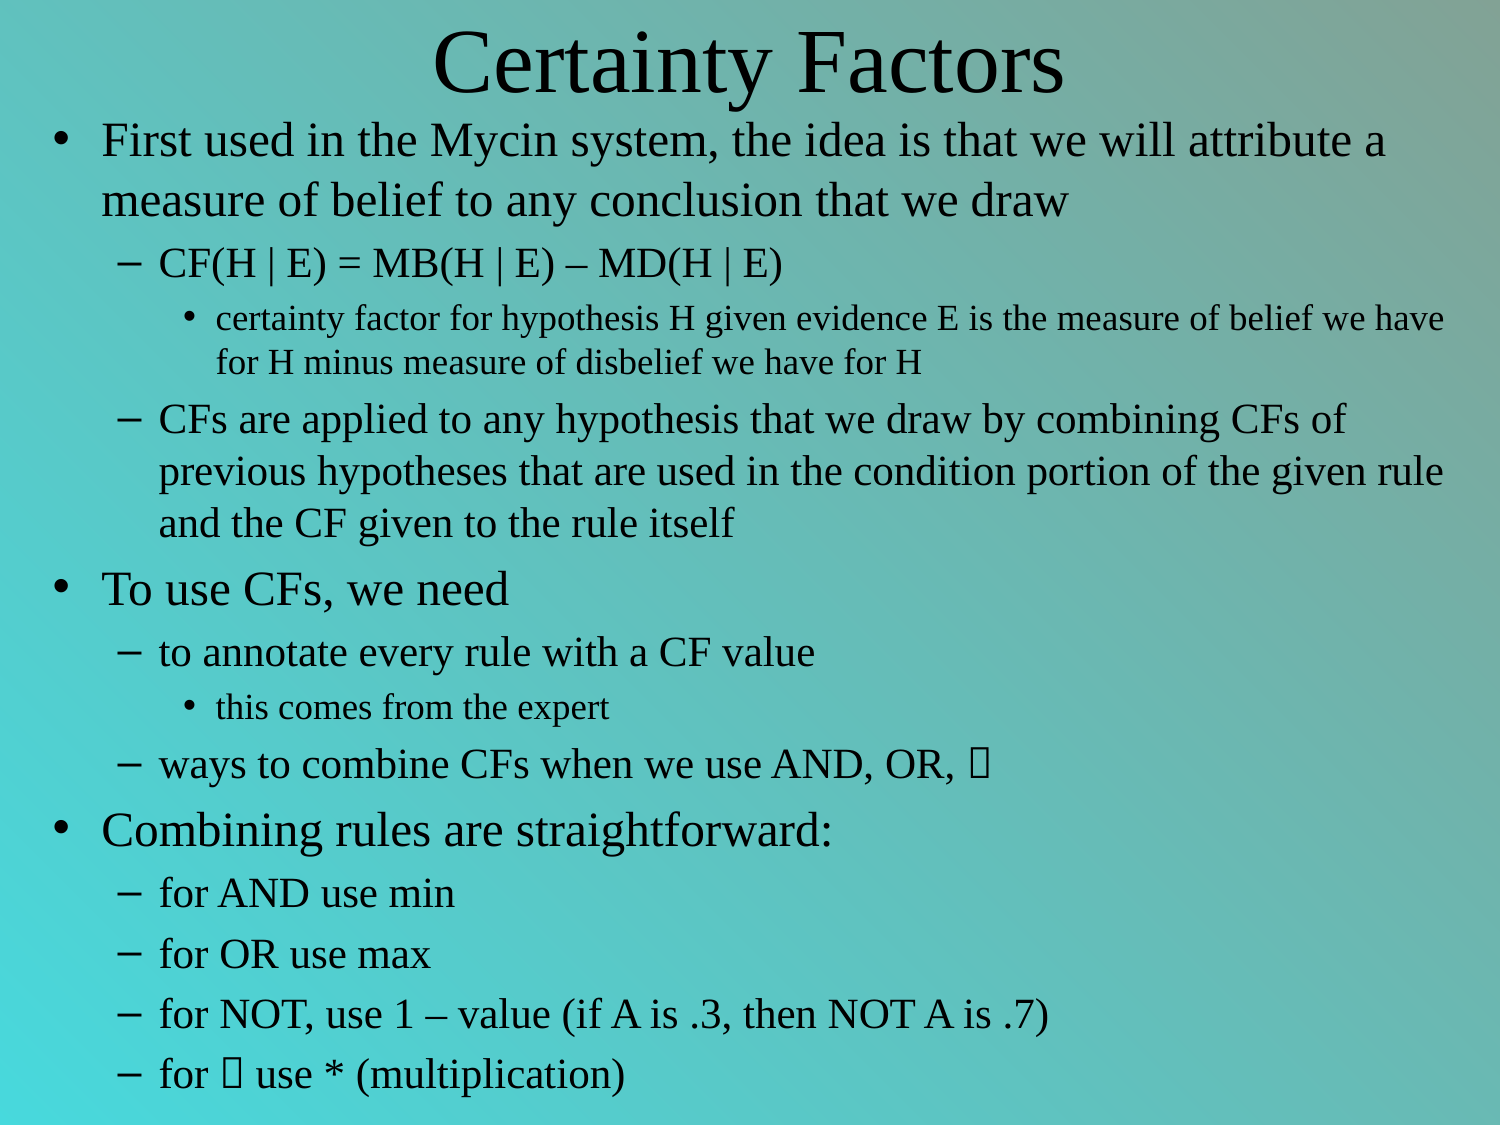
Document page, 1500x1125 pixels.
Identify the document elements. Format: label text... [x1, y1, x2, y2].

list First used in the Mycin system, the idea is that we will attribute a measure of belief to any conclusion that we draw CF(H | E) = MB(H | E) – MD(H | E) certainty factor for hypothesis H given evidence E is the measure of belief we have for H minus measure of disbelief we have for H CFs are applied to any hypothesis that we draw by combining CFs of previous hypotheses that are used in the condition portion of the given rule and the CF given to the rule itself To use CFs, we need to annotate every rule with a CF value this comes from the expert ways to combine CFs when we use AND, OR,  Combining rules are straightforward: for AND use min for OR use max for NOT, use 1 – value (if A is .3, then NOT A is .7) for  use * (multiplication) [37, 99, 1475, 1113]
title Certainty Factors [75, 0, 1425, 99]
